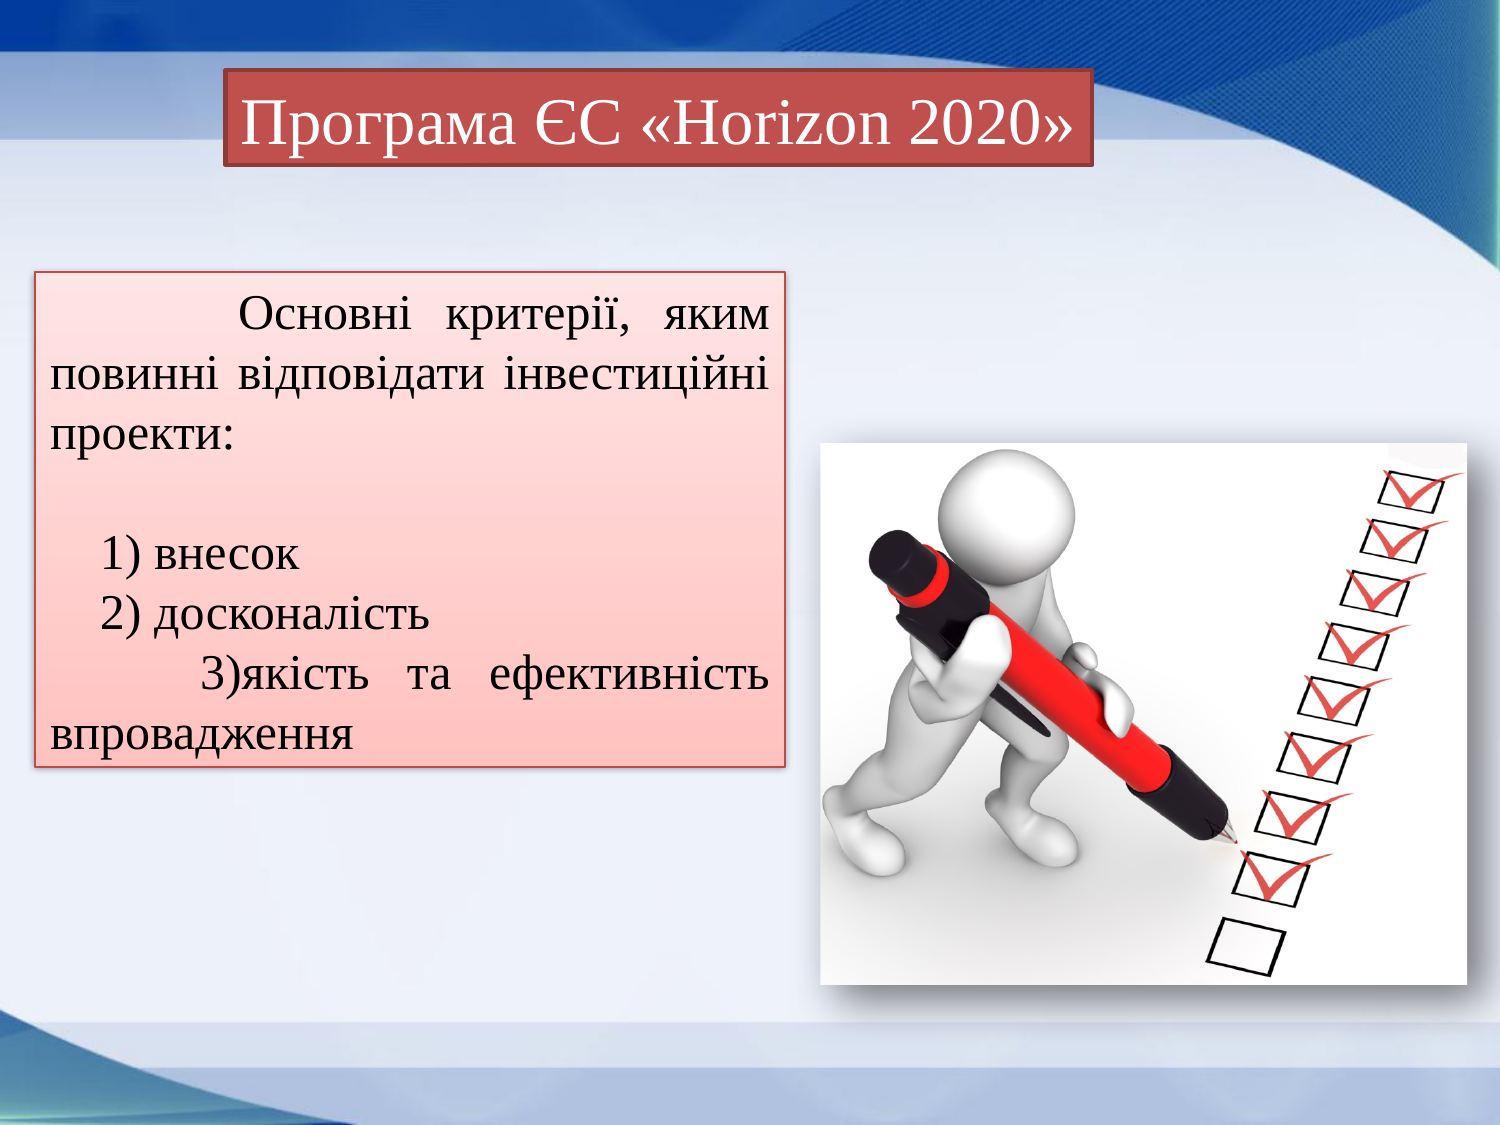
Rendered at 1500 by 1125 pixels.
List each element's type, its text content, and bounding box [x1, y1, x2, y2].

text_box Програма ЄС «Horizon 2020» [223, 68, 1094, 167]
picture [0, 0, 1500, 1125]
text_box Основні критерії, яким повинні відповідати інвестиційні проекти: 1) внесок 2) досконалість 3)якість та ефективність впровадження [34, 271, 786, 768]
